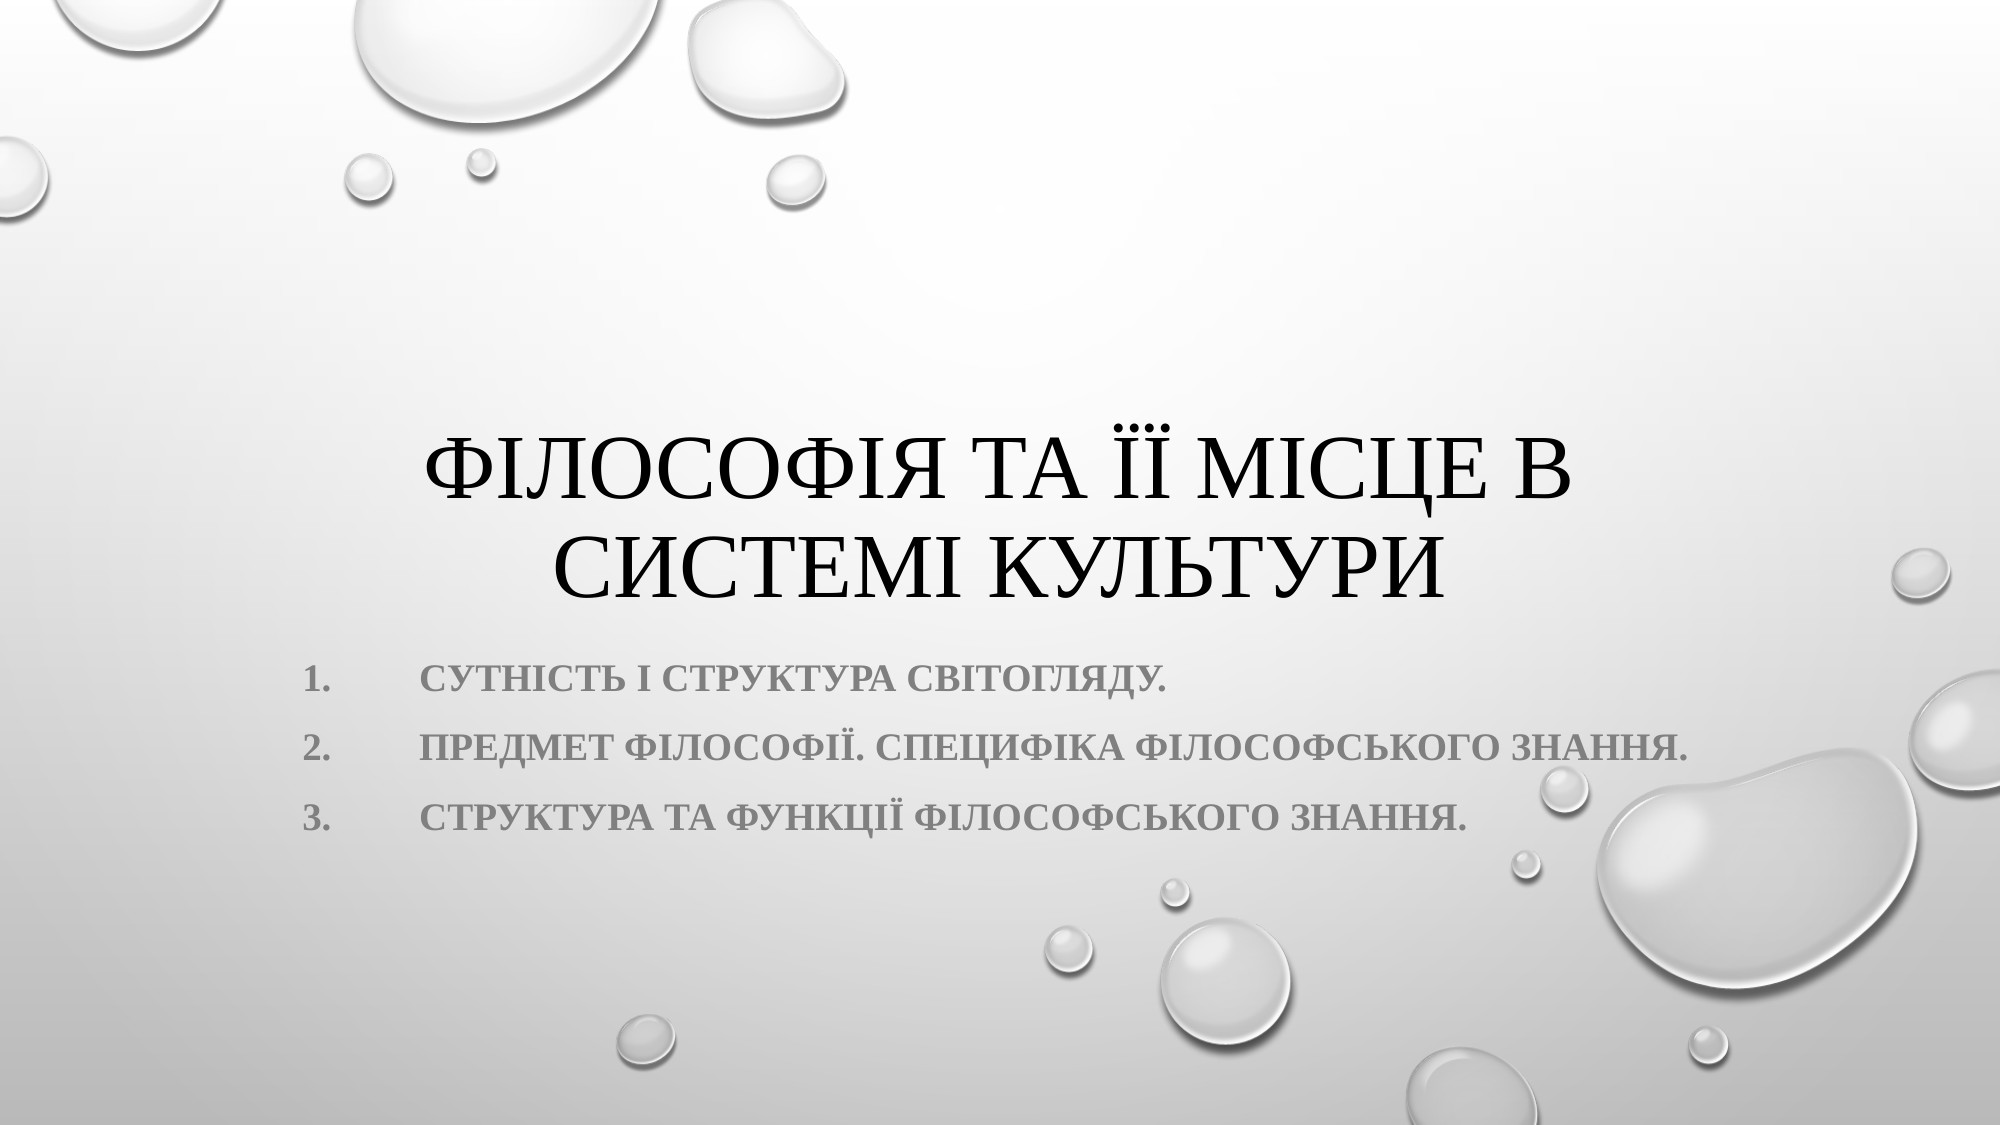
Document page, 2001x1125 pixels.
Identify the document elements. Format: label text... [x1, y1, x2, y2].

title Філософія та її місце в системі культури [287, 213, 1713, 625]
subtitle 1. Сутність і структура світогляду. 2. Предмет філософії. Специфіка філософського знання. 3. Структура та функції філософського знання. [287, 637, 1713, 863]
picture [0, 0, 2000, 1125]
